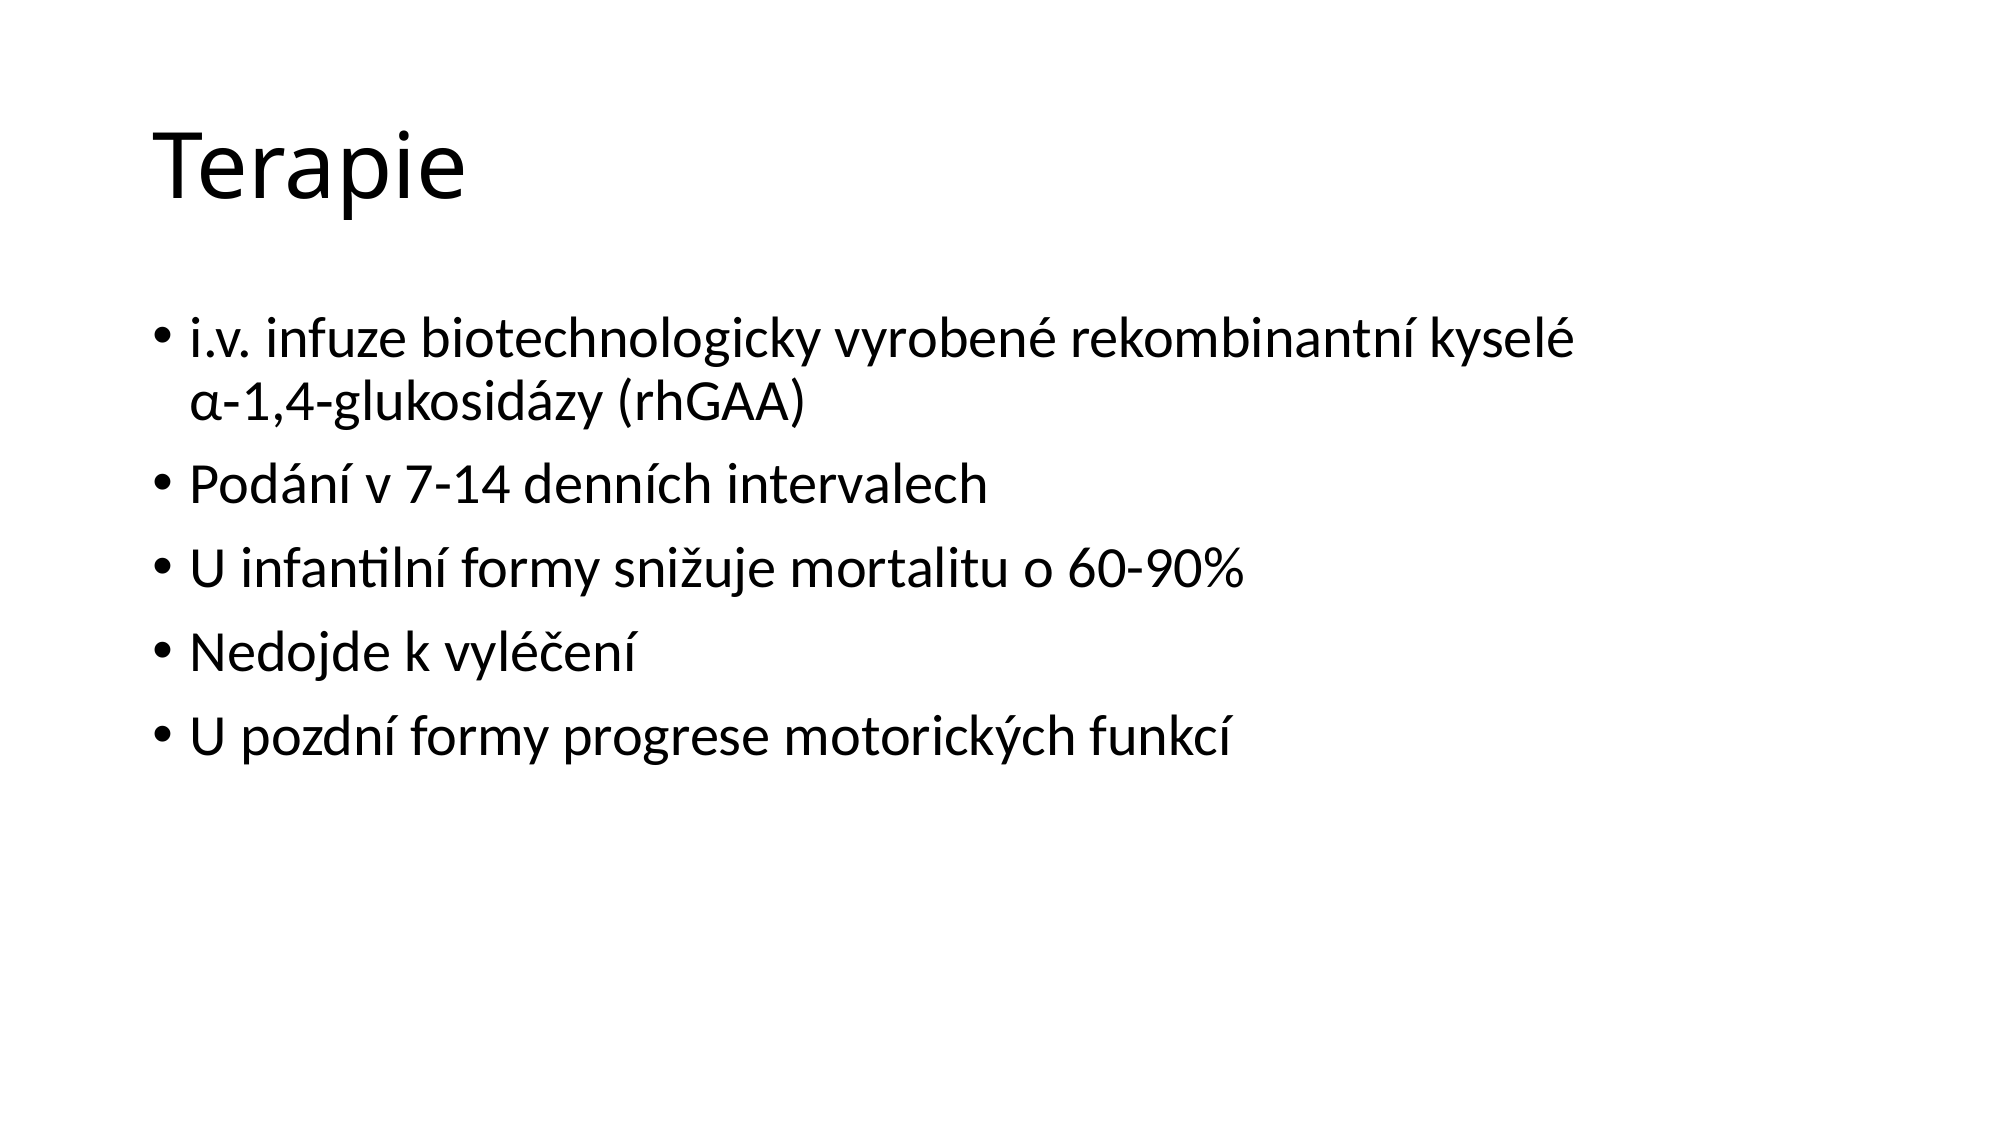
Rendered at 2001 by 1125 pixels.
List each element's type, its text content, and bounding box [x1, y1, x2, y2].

list i.v. infuze biotechnologicky vyrobené rekombinantní kyselé α‑1,4‑glukosidázy (rhGAA) Podání v 7-14 denních intervalech U infantilní formy snižuje mortalitu o 60-90% Nedojde k vyléčení U pozdní formy progrese motorických funkcí [137, 299, 1863, 1014]
title Terapie [137, 59, 1863, 278]
